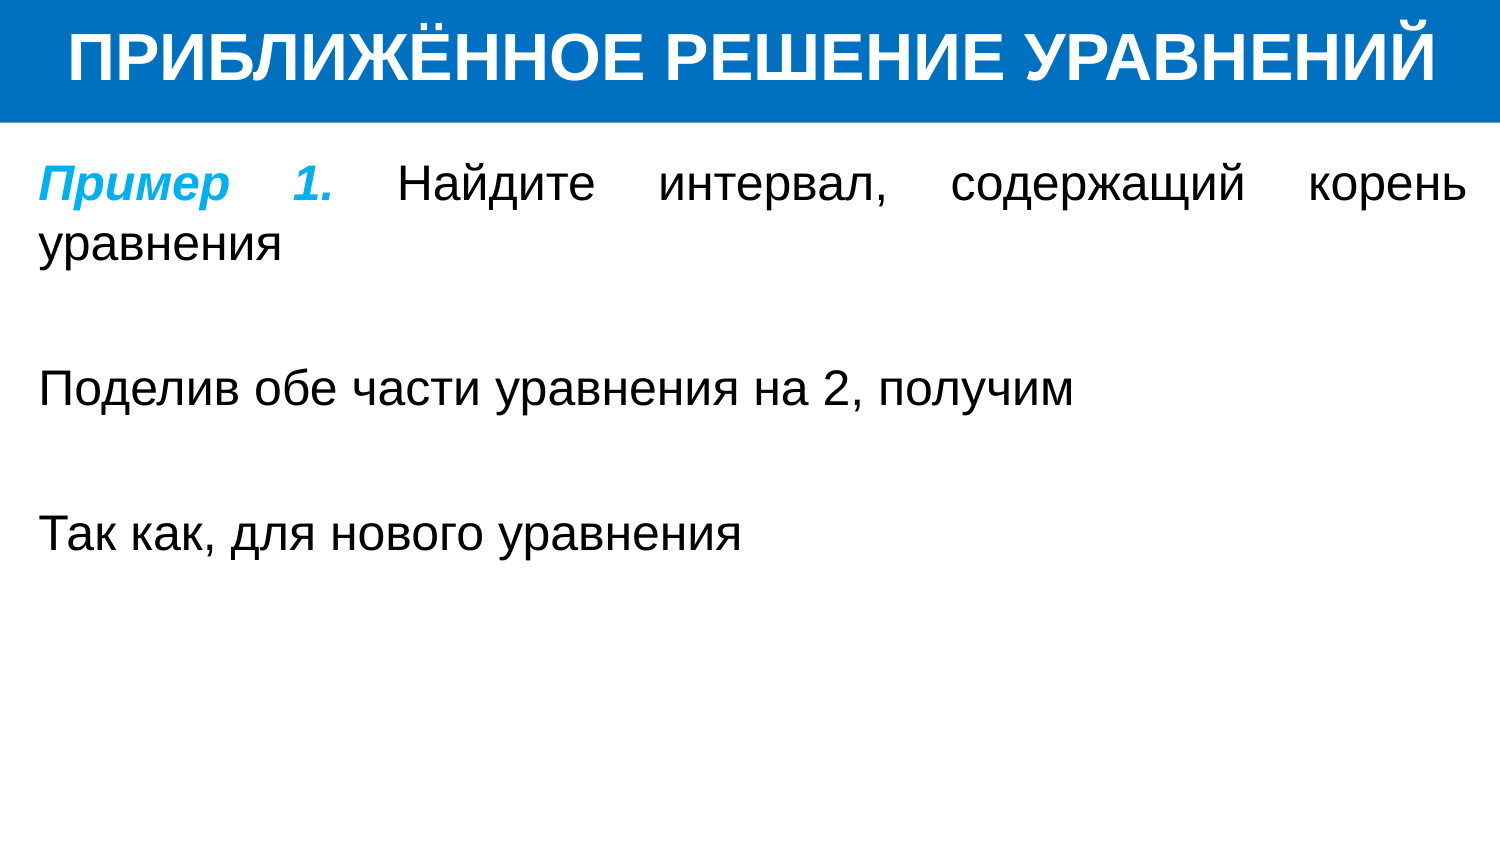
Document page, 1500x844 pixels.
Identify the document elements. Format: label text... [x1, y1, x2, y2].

text_box [0, 0, 1500, 123]
text_box ПРИБЛИЖЁННОЕ РЕШЕНИЕ УРАВНЕНИЙ [5, 9, 1500, 94]
